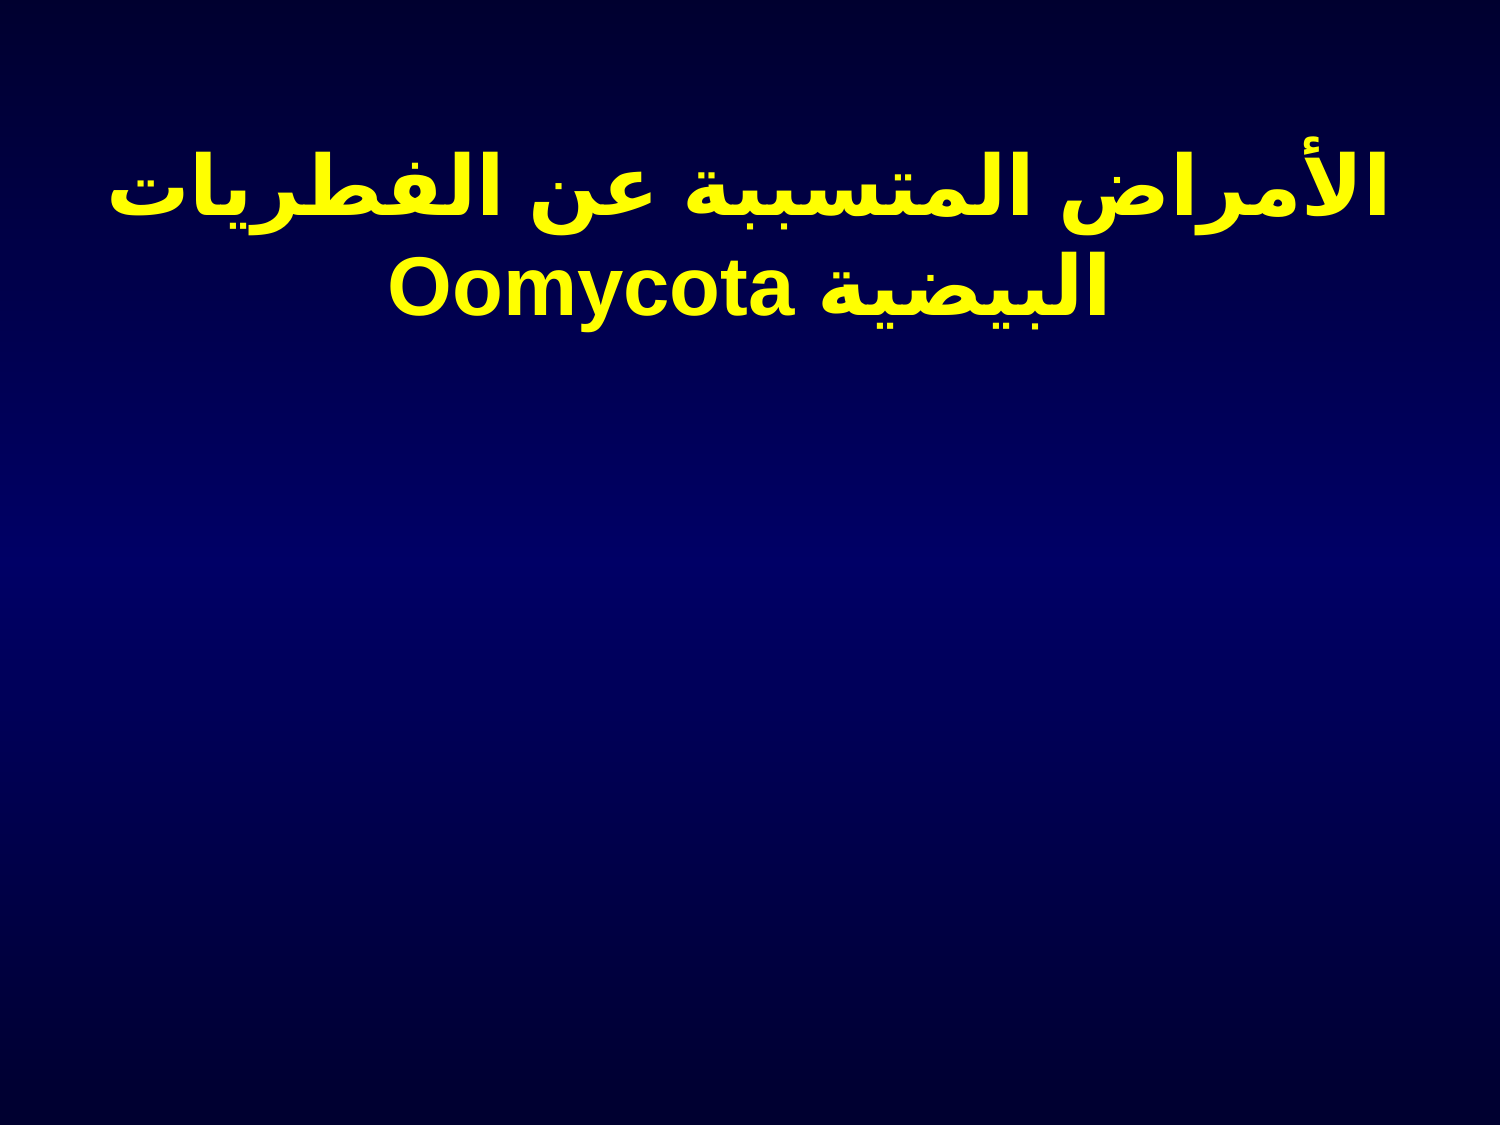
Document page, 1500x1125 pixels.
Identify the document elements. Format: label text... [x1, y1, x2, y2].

text_box الأمراض المتسببة عن الفطريات البيضية Oomycota [0, 124, 1500, 340]
